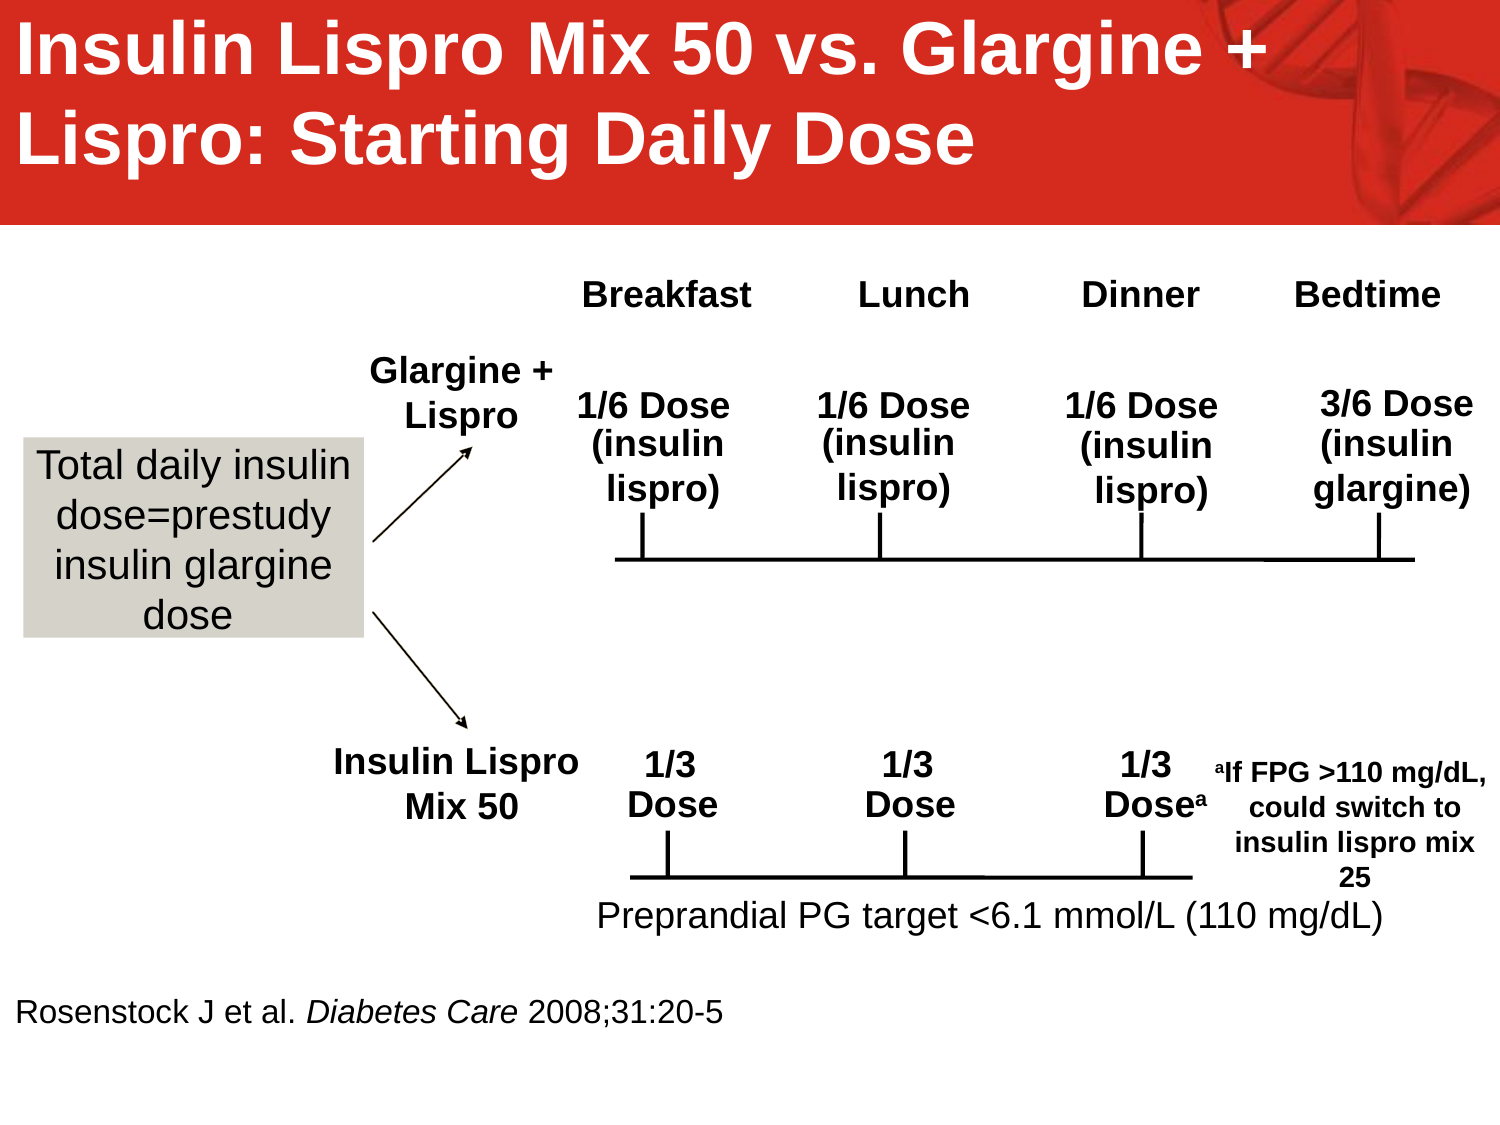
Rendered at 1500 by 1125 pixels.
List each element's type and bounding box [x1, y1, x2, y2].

text_box [21, 270, 1500, 1000]
picture [0, 0, 1500, 225]
title [0, 0, 1350, 184]
list [0, 982, 1343, 1034]
